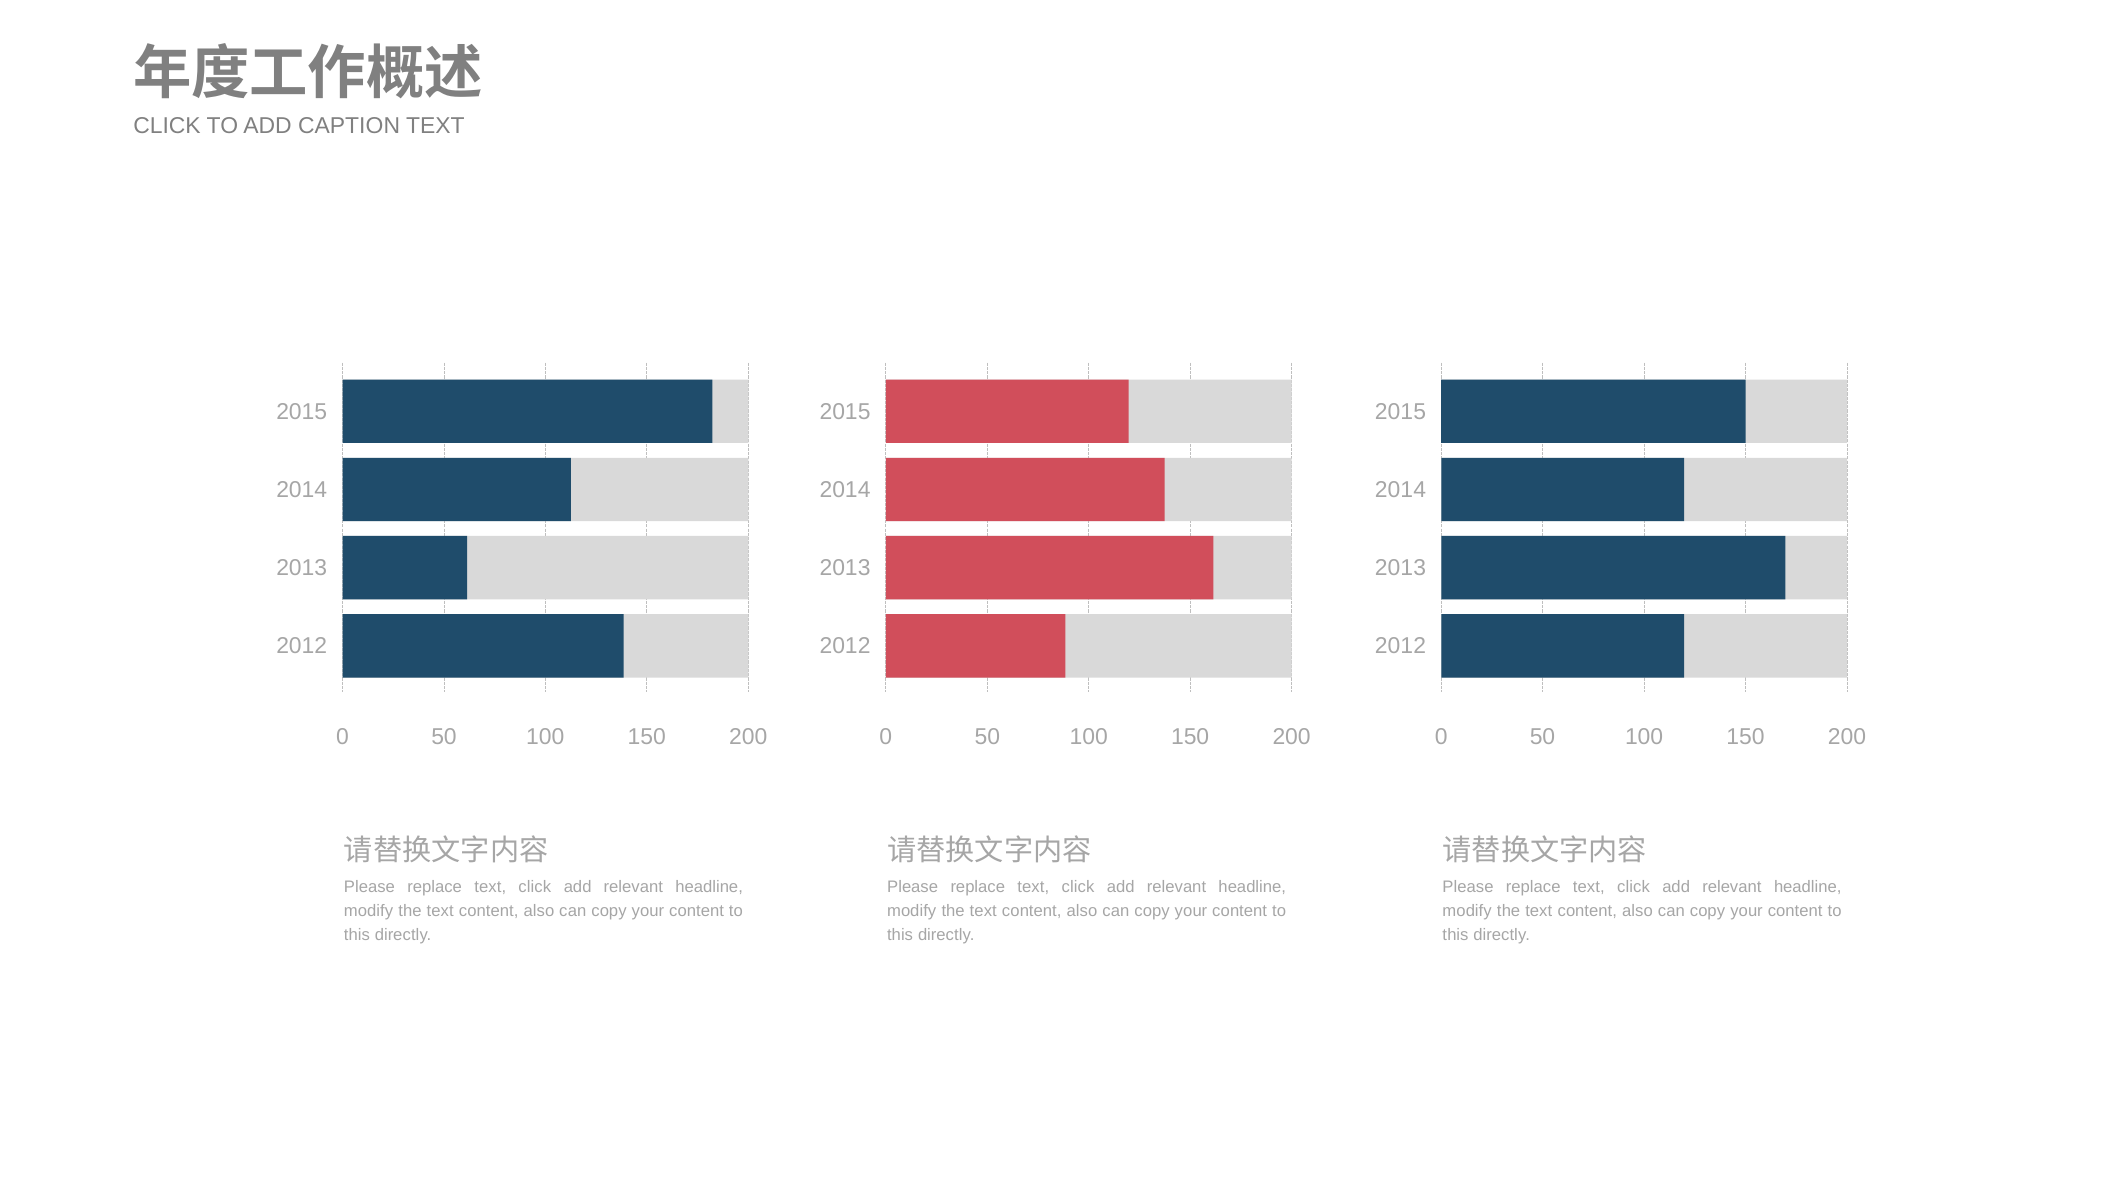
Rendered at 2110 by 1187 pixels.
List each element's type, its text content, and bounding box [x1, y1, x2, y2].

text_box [1358, 362, 1882, 758]
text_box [260, 362, 783, 758]
text_box 年度工作概述 [133, 35, 513, 106]
text_box Please replace text, click add relevant headline, modify the text content, also can copy your content to this directly. [887, 871, 1287, 944]
text_box 请替换文字内容 [887, 823, 1161, 866]
text_box CLICK TO ADD CAPTION TEXT [133, 110, 513, 138]
text_box 请替换文字内容 [1442, 823, 1716, 866]
text_box Please replace text, click add relevant headline, modify the text content, also can copy your content to this directly. [1442, 871, 1843, 944]
text_box Please replace text, click add relevant headline, modify the text content, also can copy your content to this directly. [343, 871, 744, 944]
text_box 请替换文字内容 [343, 823, 617, 866]
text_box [803, 362, 1327, 758]
